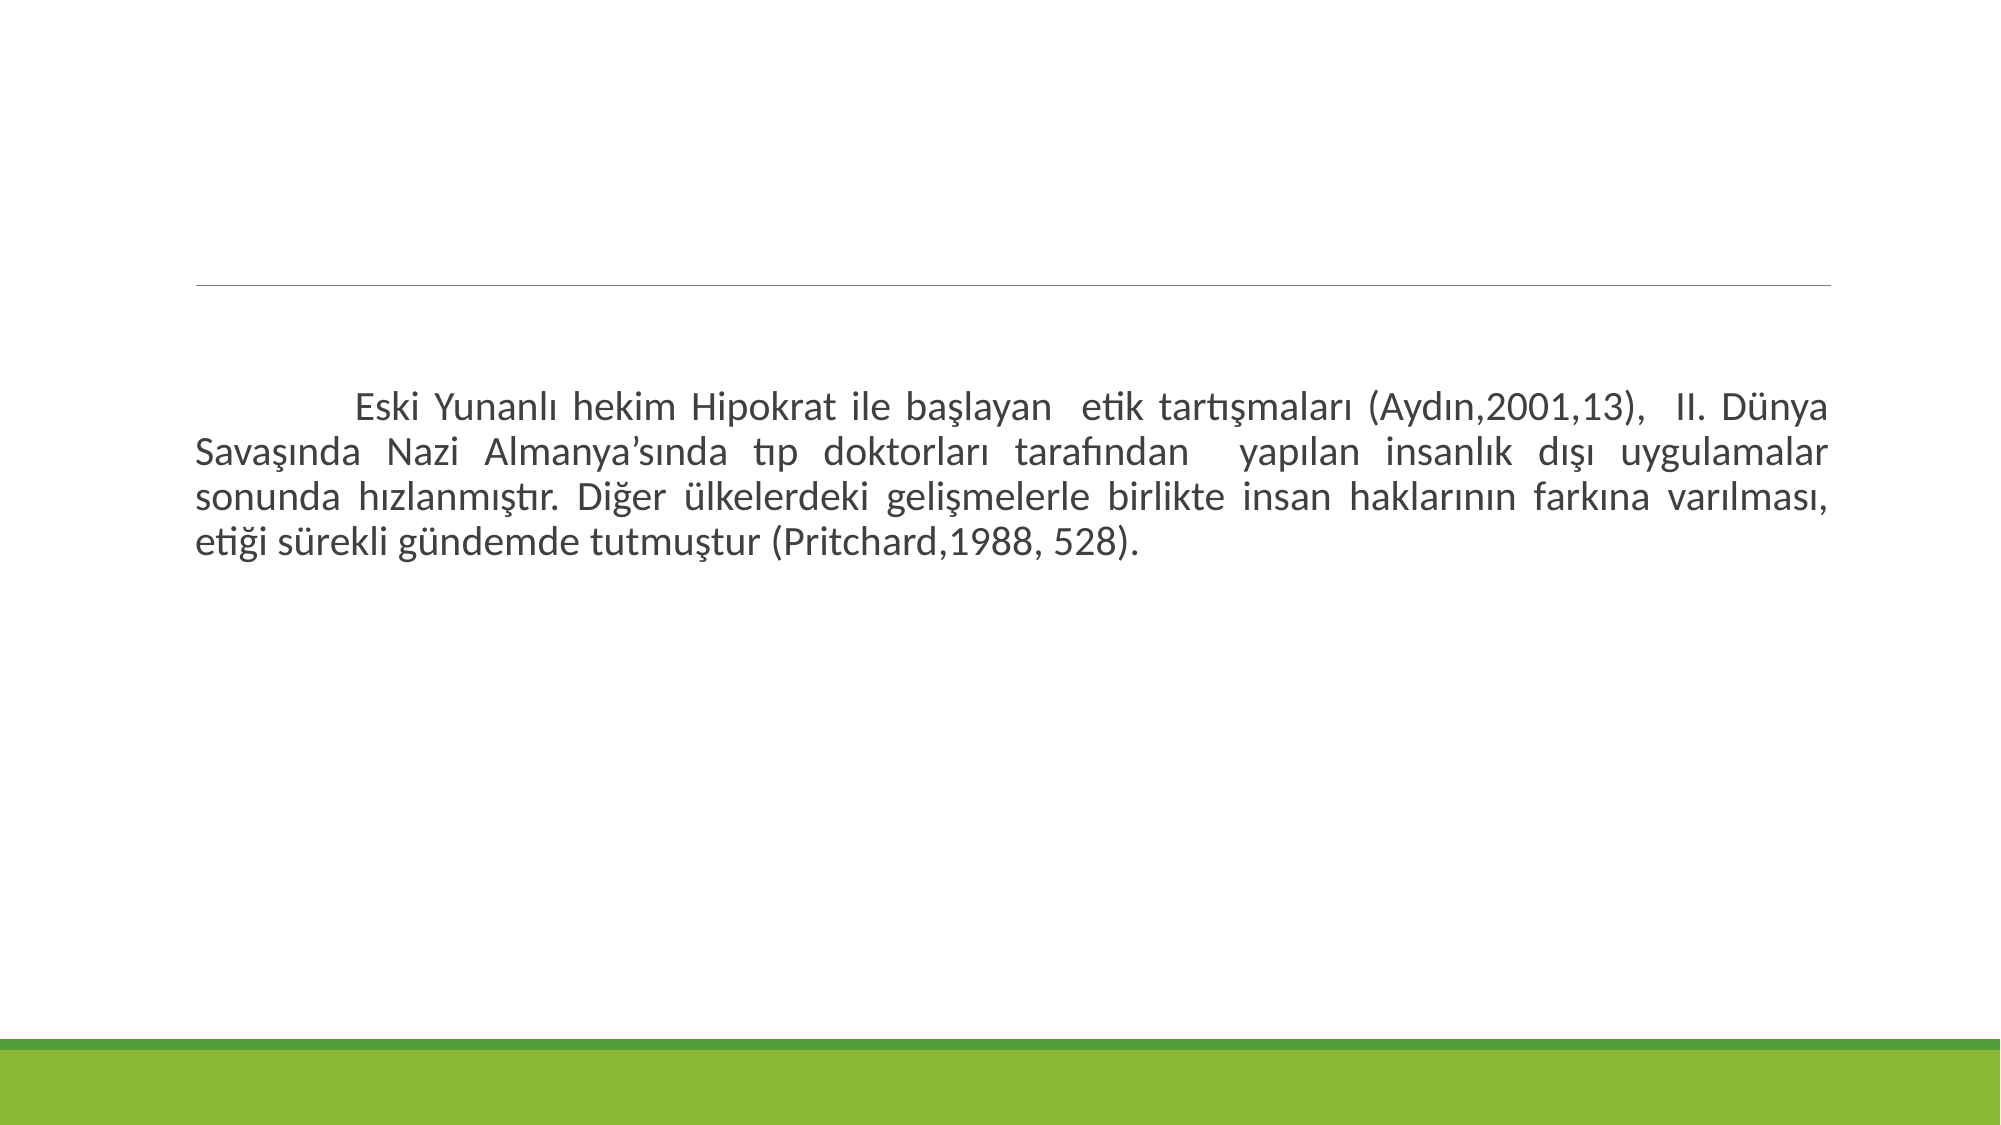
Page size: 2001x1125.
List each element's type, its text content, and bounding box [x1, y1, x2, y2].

list Eski Yunanlı hekim Hipokrat ile başlayan etik tartışmaları (Aydın,2001,13), II. Dünya Savaşında Nazi Almanya’sında tıp doktorları tarafından yapılan insanlık dışı uygulamalar sonunda hızlanmıştır. Diğer ülkelerdeki gelişmelerle birlikte insan haklarının farkına varılması, etiği sürekli gündemde tutmuştur (Pritchard,1988, 528). [180, 302, 1830, 963]
